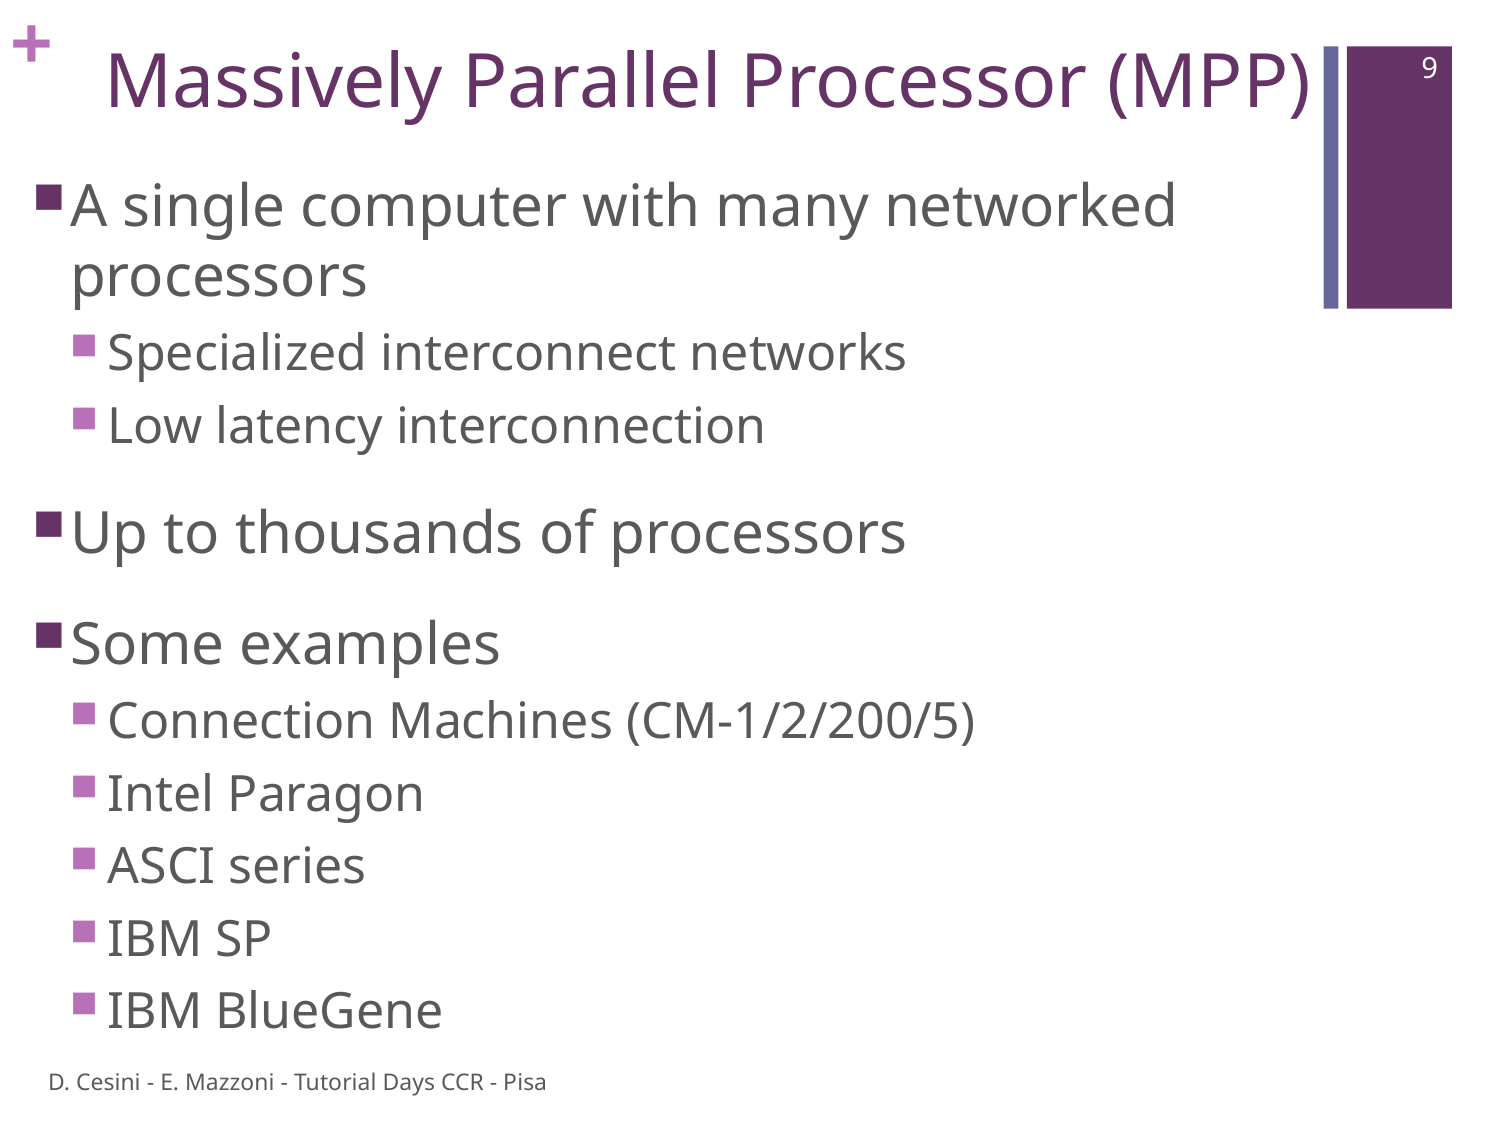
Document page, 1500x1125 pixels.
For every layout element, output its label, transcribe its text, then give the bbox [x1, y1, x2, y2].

list A single computer with many networked processors Specialized interconnect networks Low latency interconnection Up to thousands of processors Some examples Connection Machines (CM-1/2/200/5) Intel Paragon ASCI series IBM SP IBM BlueGene [17, 160, 1363, 1089]
title Massively Parallel Processor (MPP) [893, 25, 1329, 160]
slide_number 9 [1362, 39, 1454, 100]
footer D. Cesini - E. Mazzoni - Tutorial Days CCR - Pisa [33, 1053, 1038, 1114]
text_box [25, 0, 893, 370]
